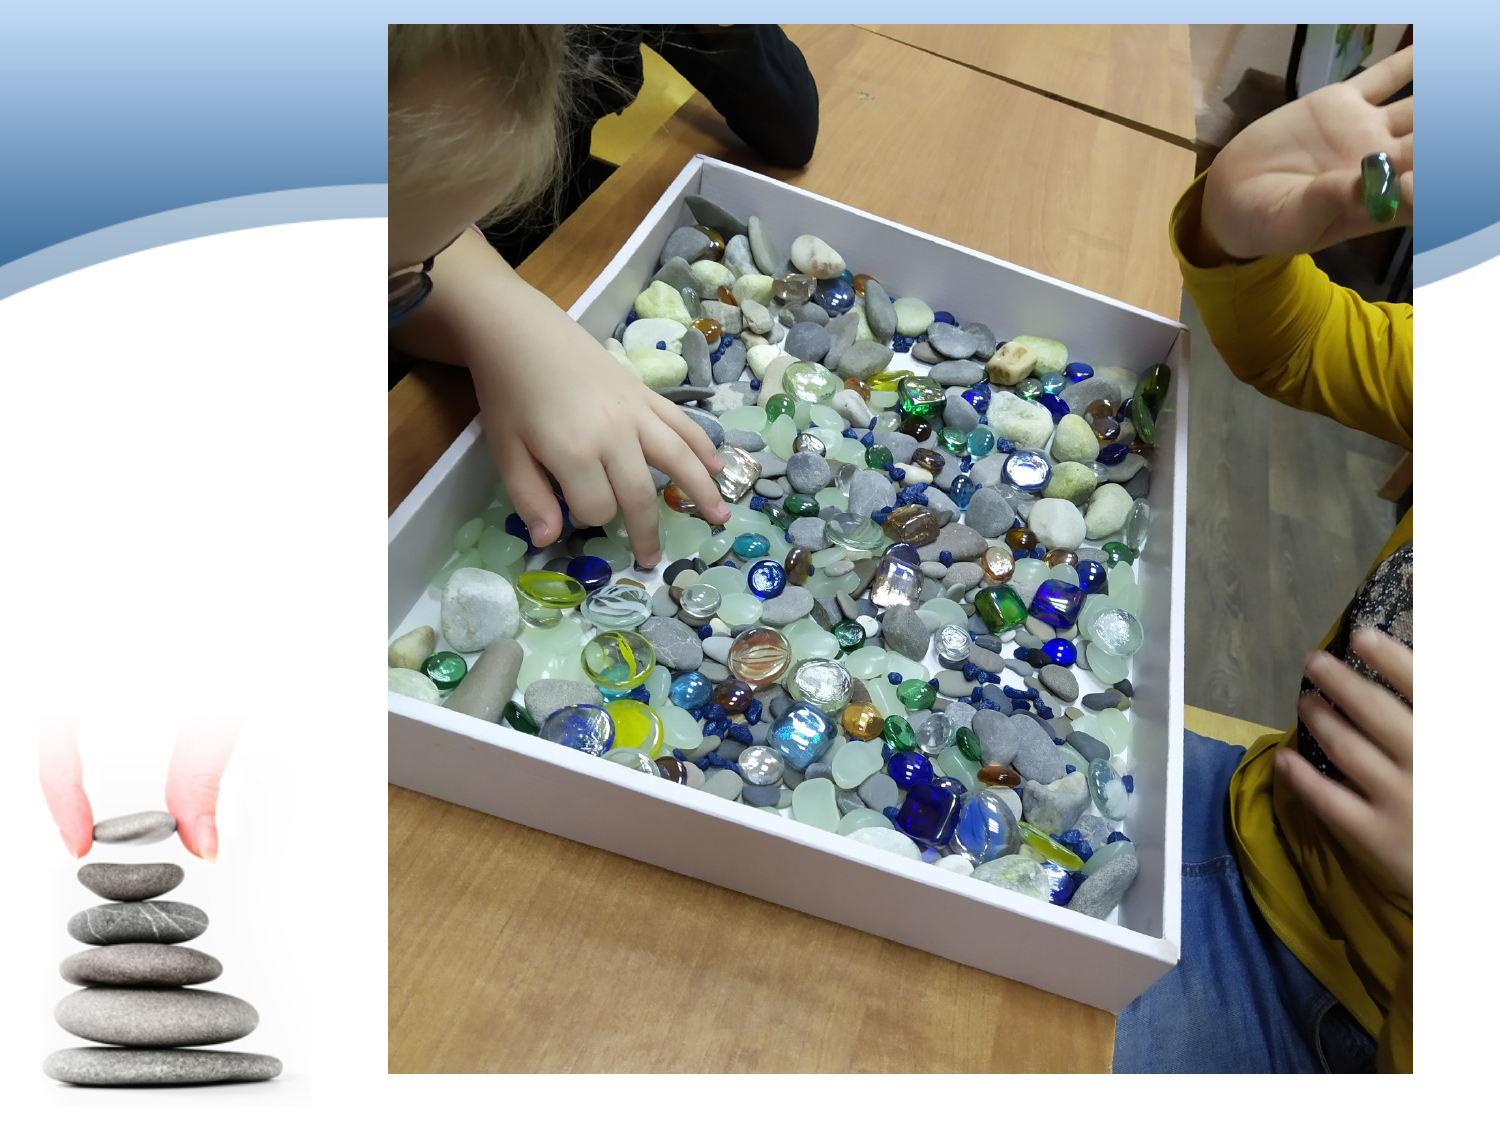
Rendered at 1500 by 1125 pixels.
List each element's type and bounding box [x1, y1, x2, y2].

list [388, 24, 1413, 1074]
picture [0, 0, 1500, 1125]
